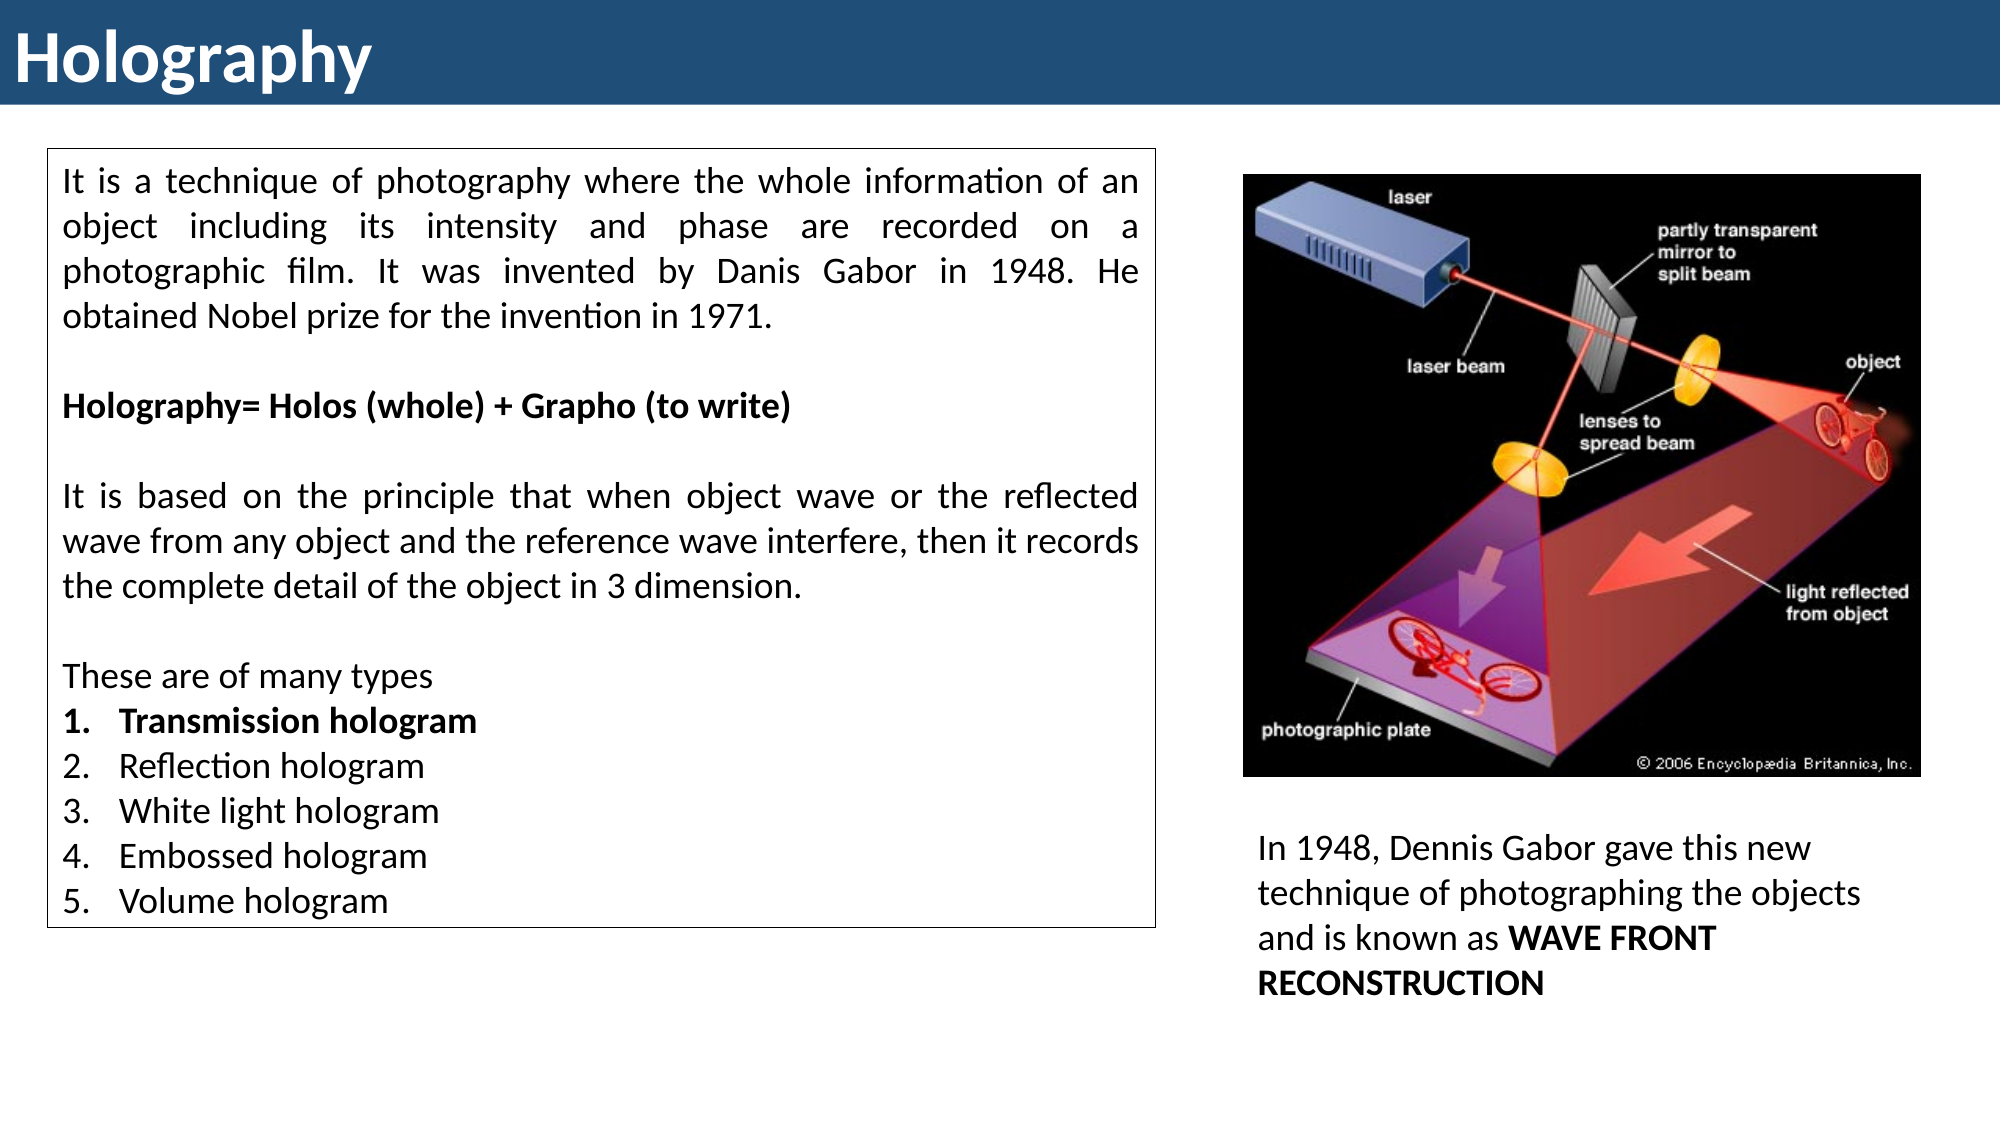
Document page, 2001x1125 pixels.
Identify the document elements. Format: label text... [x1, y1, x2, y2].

text_box Holography [0, 0, 2000, 105]
picture [1243, 174, 1921, 777]
text_box In 1948, Dennis Gabor gave this new technique of photographing the objects and is known as WAVE FRONT RECONSTRUCTION [1242, 815, 1921, 1011]
text_box It is a technique of photography where the whole information of an object including its intensity and phase are recorded on a photographic film. It was invented by Danis Gabor in 1948. He obtained Nobel prize for the invention in 1971. Holography= Holos (whole) + Grapho (to write) It is based on the principle that when object wave or the reflected wave from any object and the reference wave interfere, then it records the complete detail of the object in 3 dimension. These are of many types Transmission hologram Reflection hologram White light hologram Embossed hologram Volume hologram [47, 148, 1156, 928]
